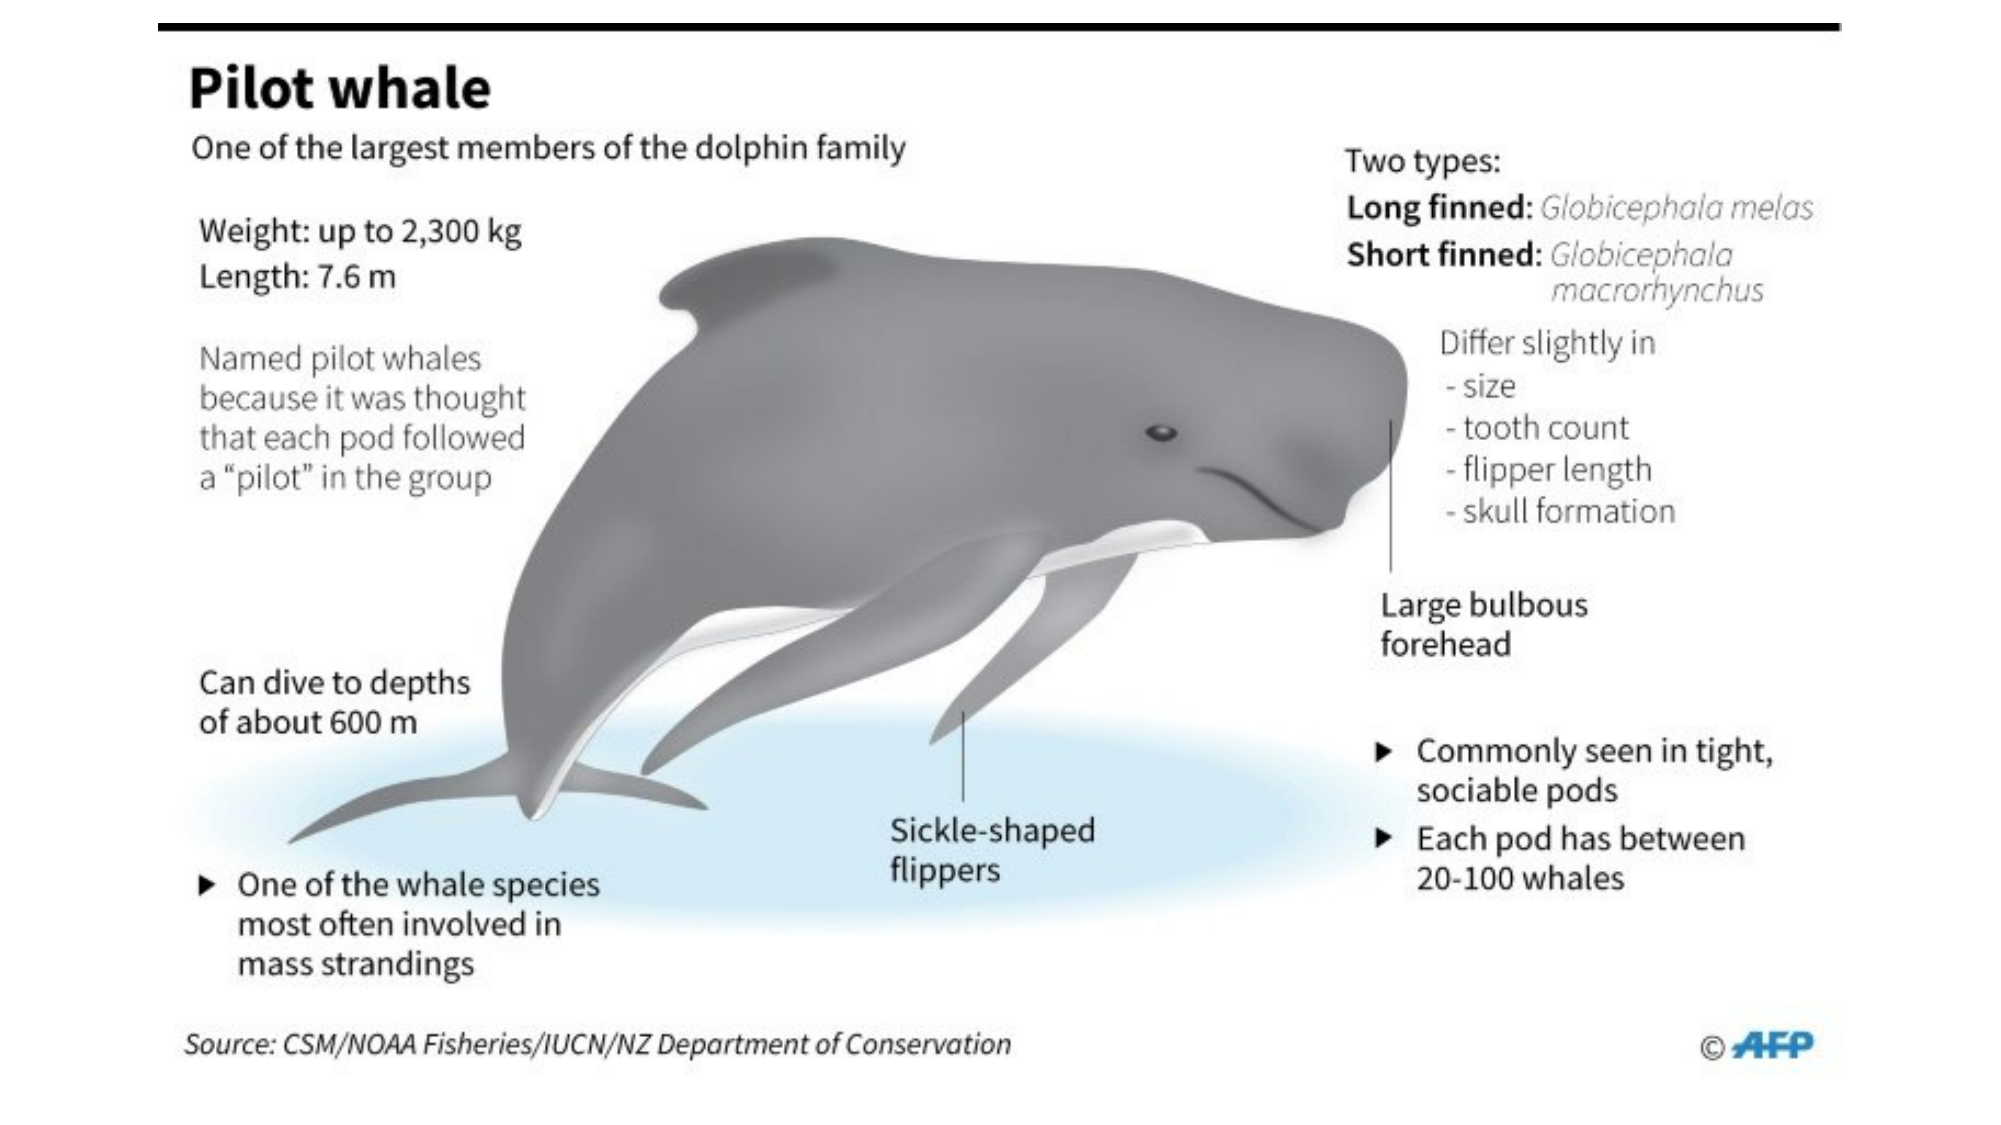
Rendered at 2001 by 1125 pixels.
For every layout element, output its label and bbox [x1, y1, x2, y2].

list [158, 23, 1842, 1083]
